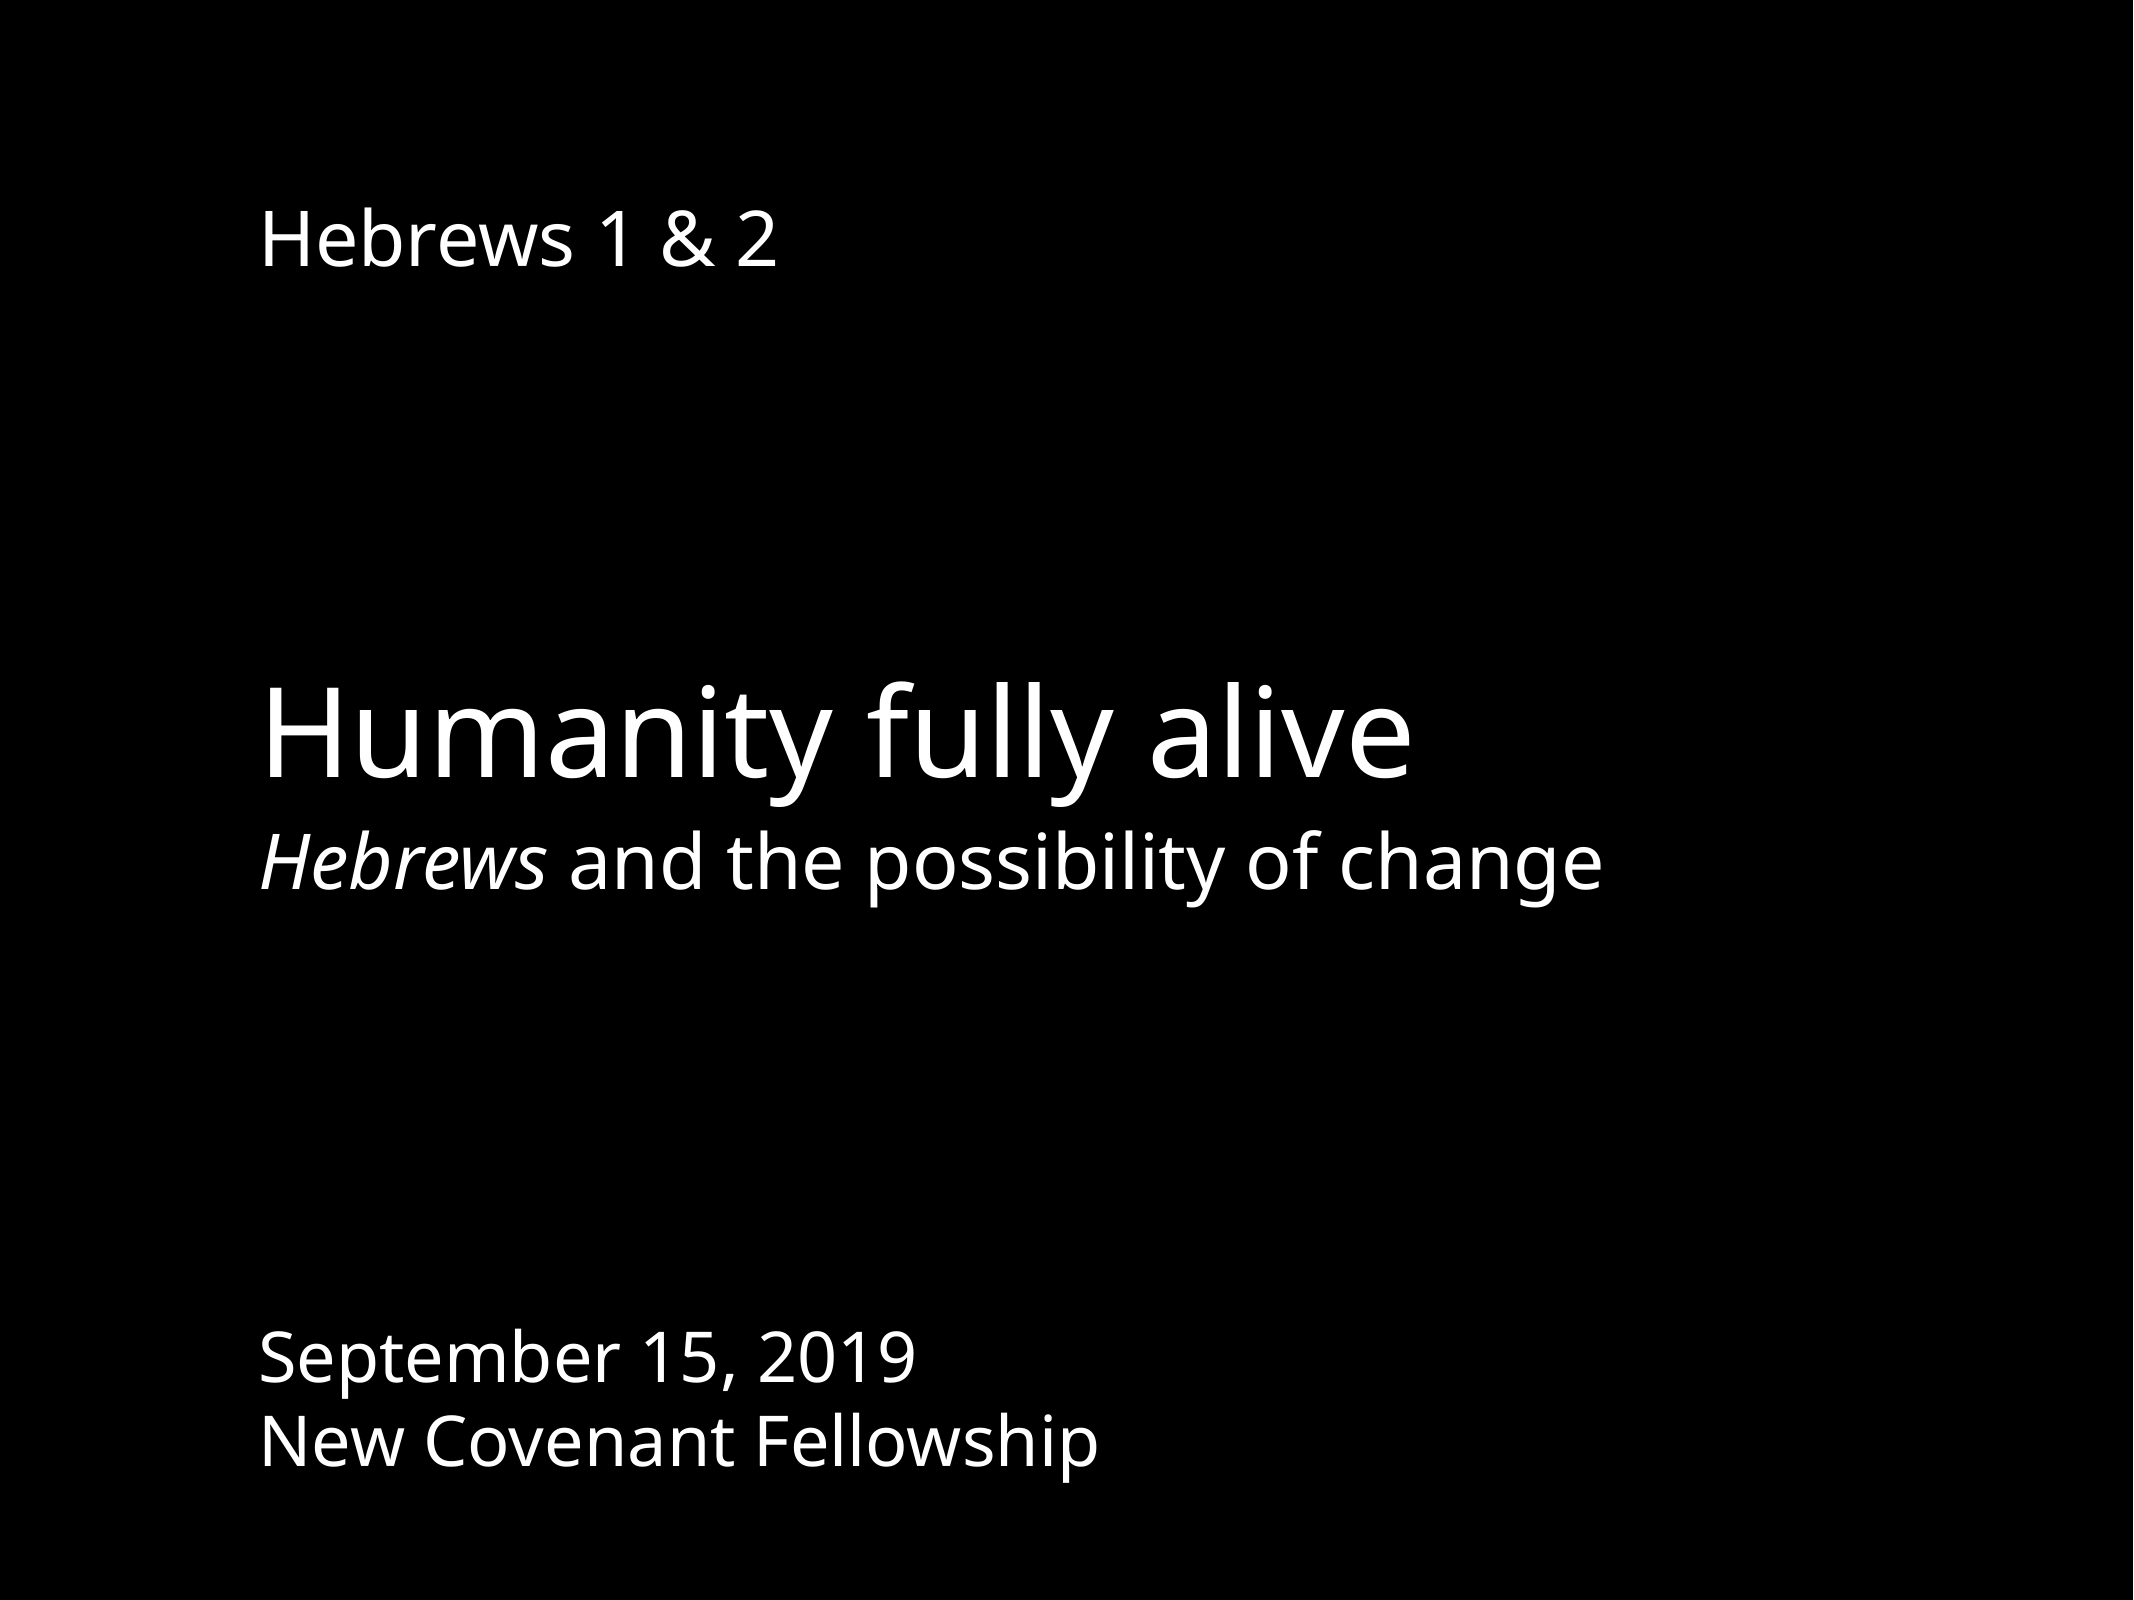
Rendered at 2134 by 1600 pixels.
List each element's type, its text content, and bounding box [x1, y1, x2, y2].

title Humanity fully alive [249, 268, 1968, 803]
text_box September 15, 2019 New Covenant Fellowship [249, 1304, 1967, 1490]
subtitle Hebrews and the possibility of change [249, 803, 1968, 991]
text_box Hebrews 1 & 2 [249, 181, 1967, 367]
